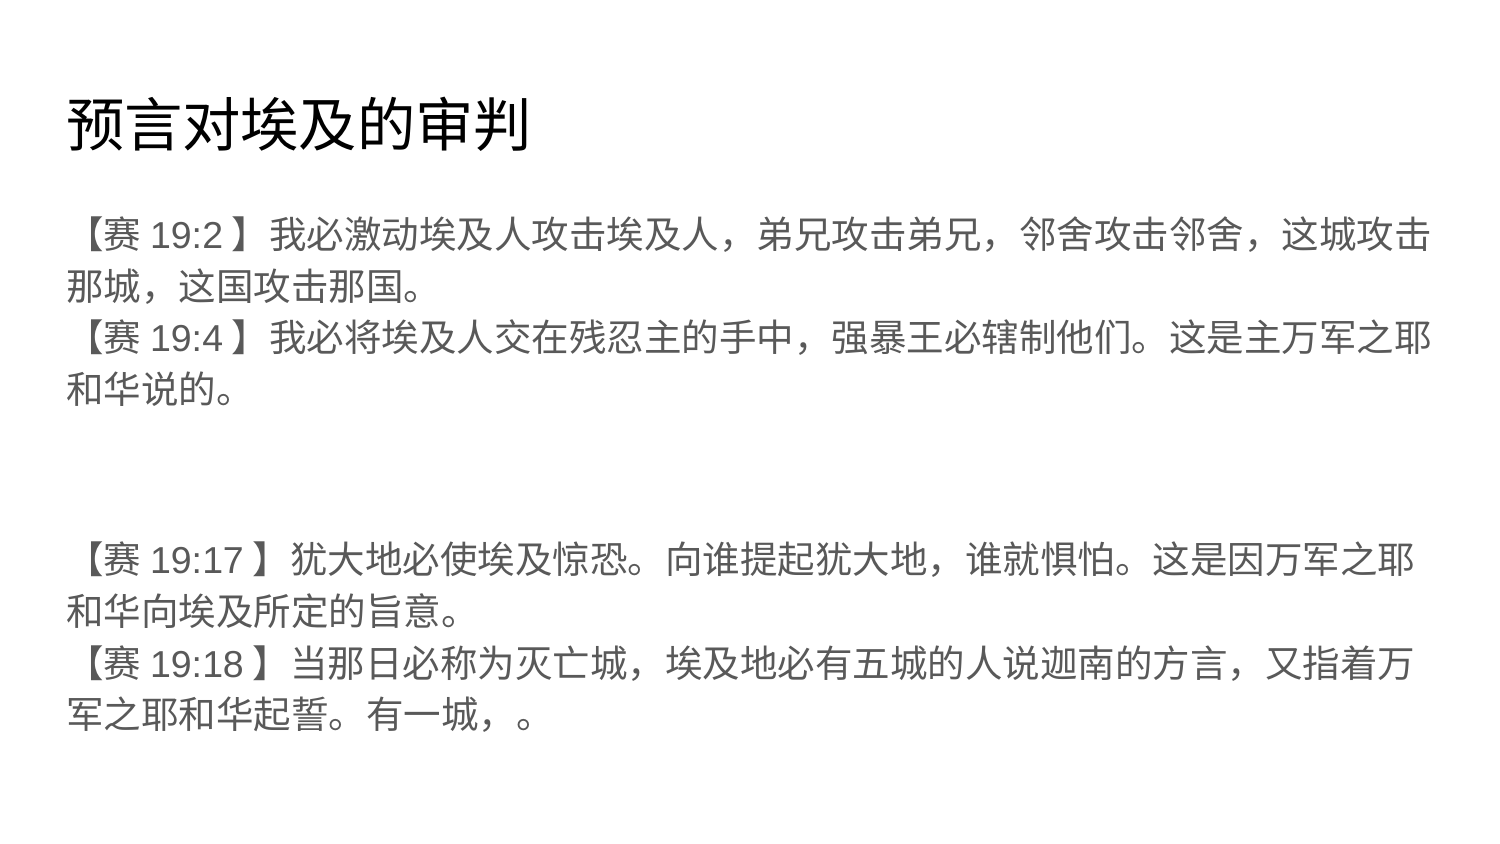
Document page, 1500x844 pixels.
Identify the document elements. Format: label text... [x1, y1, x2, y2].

list 【赛19:2】我必激动埃及人攻击埃及人，弟兄攻击弟兄，邻舍攻击邻舍，这城攻击那城，这国攻击那国。 【赛19:4】我必将埃及人交在残忍主的手中，强暴王必辖制他们。这是主万军之耶和华说的。 【赛19:17】犹大地必使埃及惊恐。向谁提起犹大地，谁就惧怕。这是因万军之耶和华向埃及所定的旨意。 【赛19:18】当那日必称为灭亡城，埃及地必有五城的人说迦南的方言，又指着万军之耶和华起誓。有一城，。 [51, 189, 1449, 750]
title 预言对埃及的审判 [51, 72, 1449, 167]
